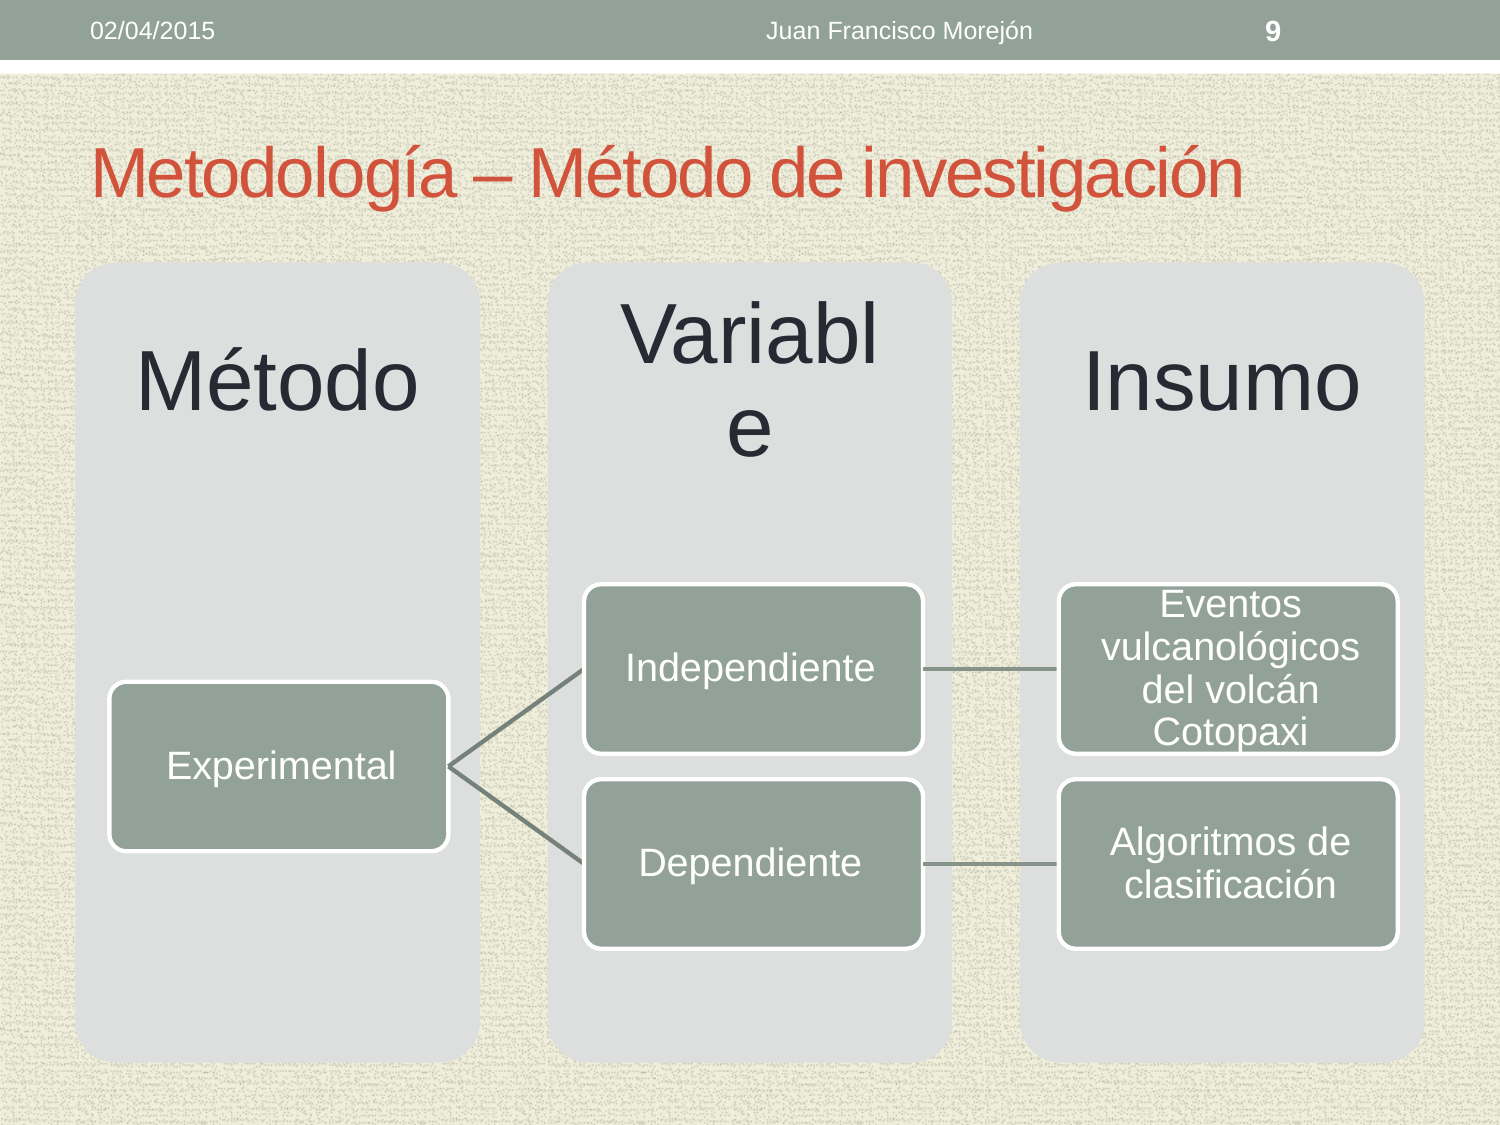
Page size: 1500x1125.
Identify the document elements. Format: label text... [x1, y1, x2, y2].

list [74, 262, 1426, 1063]
title Metodología – Método de investigación [75, 87, 1425, 250]
slide_number 9 [1250, 3, 1425, 57]
footer Juan Francisco Morejón [562, 3, 1238, 57]
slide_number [75, 3, 550, 57]
